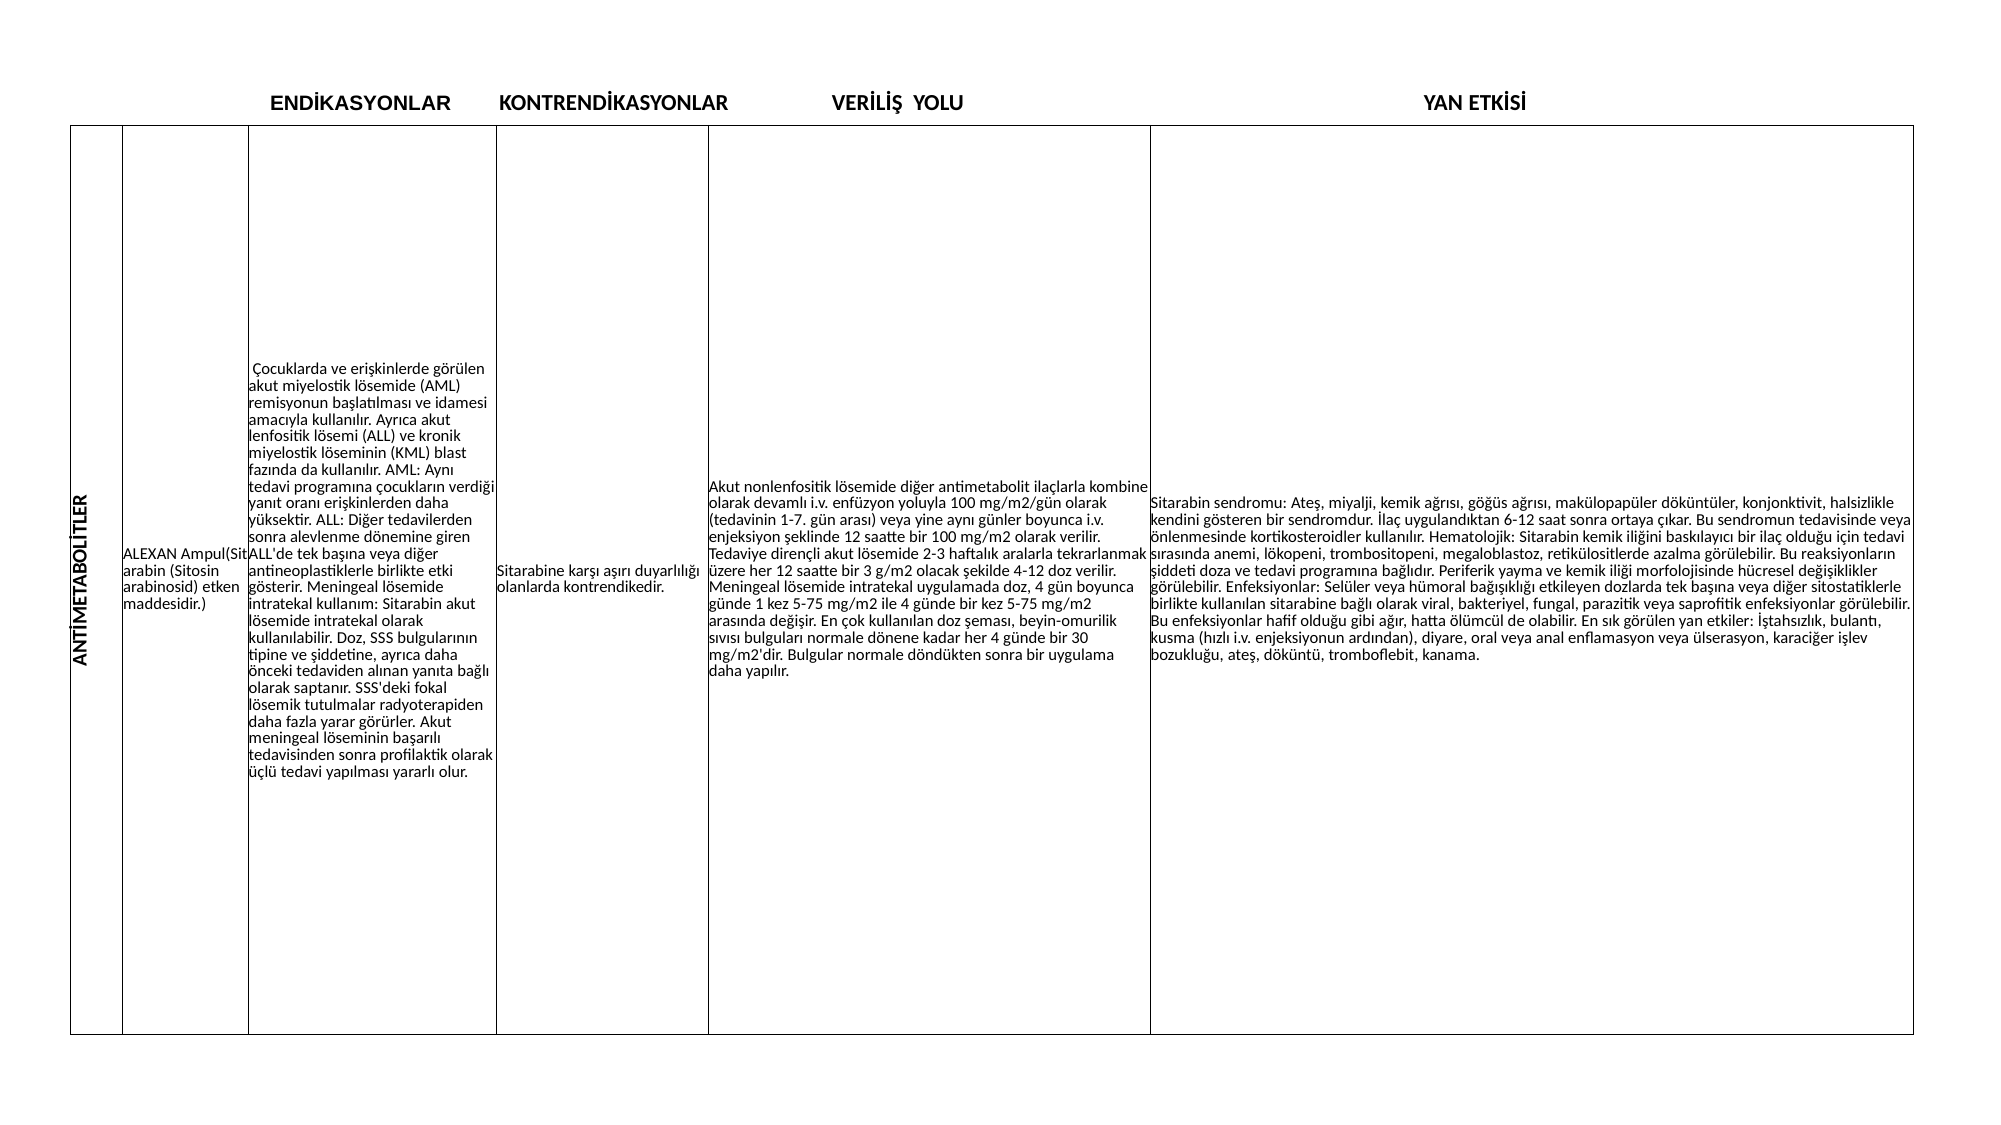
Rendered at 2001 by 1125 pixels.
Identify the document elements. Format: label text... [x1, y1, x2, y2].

table_header Akut nonlenfositik lösemide diğer antimetabolit ilaçlarla kombine olarak devamlı i.v. enfüzyon yoluyla 100 mg/m2/gün olarak (tedavinin 1-7. gün arası) veya yine aynı günler boyunca i.v. enjeksiyon şeklinde 12 saatte bir 100 mg/m2 olarak verilir. Tedaviye dirençli akut lösemide 2-3 haftalık aralarla tekrarlanmak üzere her 12 saatte bir 3 g/m2 olacak şekilde 4-12 doz verilir. Meningeal lösemide intratekal uygulamada doz, 4 gün boyunca günde 1 kez 5-75 mg/m2 ile 4 günde bir kez 5-75 mg/m2 arasında değişir. En çok kullanılan doz şeması, beyin-omurilik sıvısı bulguları normale dönene kadar her 4 günde bir 30 mg/m2'dir. Bulgular normale döndükten sonra bir uygulama daha yapılır. [709, 126, 1150, 1034]
table_header Sitarabine karşı aşırı duyarlılığı olanlarda kontrendikedir. [497, 126, 708, 1034]
table_header ALEXAN Ampul(Sitarabin (Sitosin arabinosid) etken maddesidir.) [123, 126, 248, 1034]
table_header ANTİMETABOLİTLER [71, 126, 122, 1034]
table_header Sitarabin sendromu: Ateş, miyalji, kemik ağrısı, göğüs ağrısı, makülopapüler döküntüler, konjonktivit, halsizlikle kendini gösteren bir sendromdur. İlaç uygulandıktan 6-12 saat sonra ortaya çıkar. Bu sendromun tedavisinde veya önlenmesinde kortikosteroidler kullanılır. Hematolojik: Sitarabin kemik iliğini baskılayıcı bir ilaç olduğu için tedavi sırasında anemi, lökopeni, trombositopeni, megaloblastoz, retikülositlerde azalma görülebilir. Bu reaksiyonların şiddeti doza ve tedavi programına bağlıdır. Periferik yayma ve kemik iliği morfolojisinde hücresel değişiklikler görülebilir. Enfeksiyonlar: Selüler veya hümoral bağışıklığı etkileyen dozlarda tek başına veya diğer sitostatiklerle birlikte kullanılan sitarabine bağlı olarak viral, bakteriyel, fungal, parazitik veya saprofitik enfeksiyonlar görülebilir. Bu enfeksiyonlar hafif olduğu gibi ağır, hatta ölümcül de olabilir. En sık görülen yan etkiler: İştahsızlık, bulantı, kusma (hızlı i.v. enjeksiyonun ardından), diyare, oral veya anal enflamasyon veya ülserasyon, karaciğer işlev bozukluğu, ateş, döküntü, tromboflebit, kanama. [1151, 126, 1913, 1034]
text_box ENDİKASYONLAR KONTRENDİKASYONLAR VERİLİŞ YOLU YAN ETKİSİ [241, 65, 1568, 126]
table_header Çocuklarda ve erişkinlerde görülen akut miyelostik lösemide (AML) remisyonun başlatılması ve idamesi amacıyla kullanılır. Ayrıca akut lenfositik lösemi (ALL) ve kronik miyelostik löseminin (KML) blast fazında da kullanılır. AML: Aynı tedavi programına çocukların verdiği yanıt oranı erişkinlerden daha yüksektir. ALL: Diğer tedavilerden sonra alevlenme dönemine giren ALL'de tek başına veya diğer antineoplastiklerle birlikte etki gösterir. Meningeal lösemide intratekal kullanım: Sitarabin akut lösemide intratekal olarak kullanılabilir. Doz, SSS bulgularının tipine ve şiddetine, ayrıca daha önceki tedaviden alınan yanıta bağlı olarak saptanır. SSS'deki fokal lösemik tutulmalar radyoterapiden daha fazla yarar görürler. Akut meningeal löseminin başarılı tedavisinden sonra profilaktik olarak üçlü tedavi yapılması yararlı olur. [249, 126, 496, 1034]
